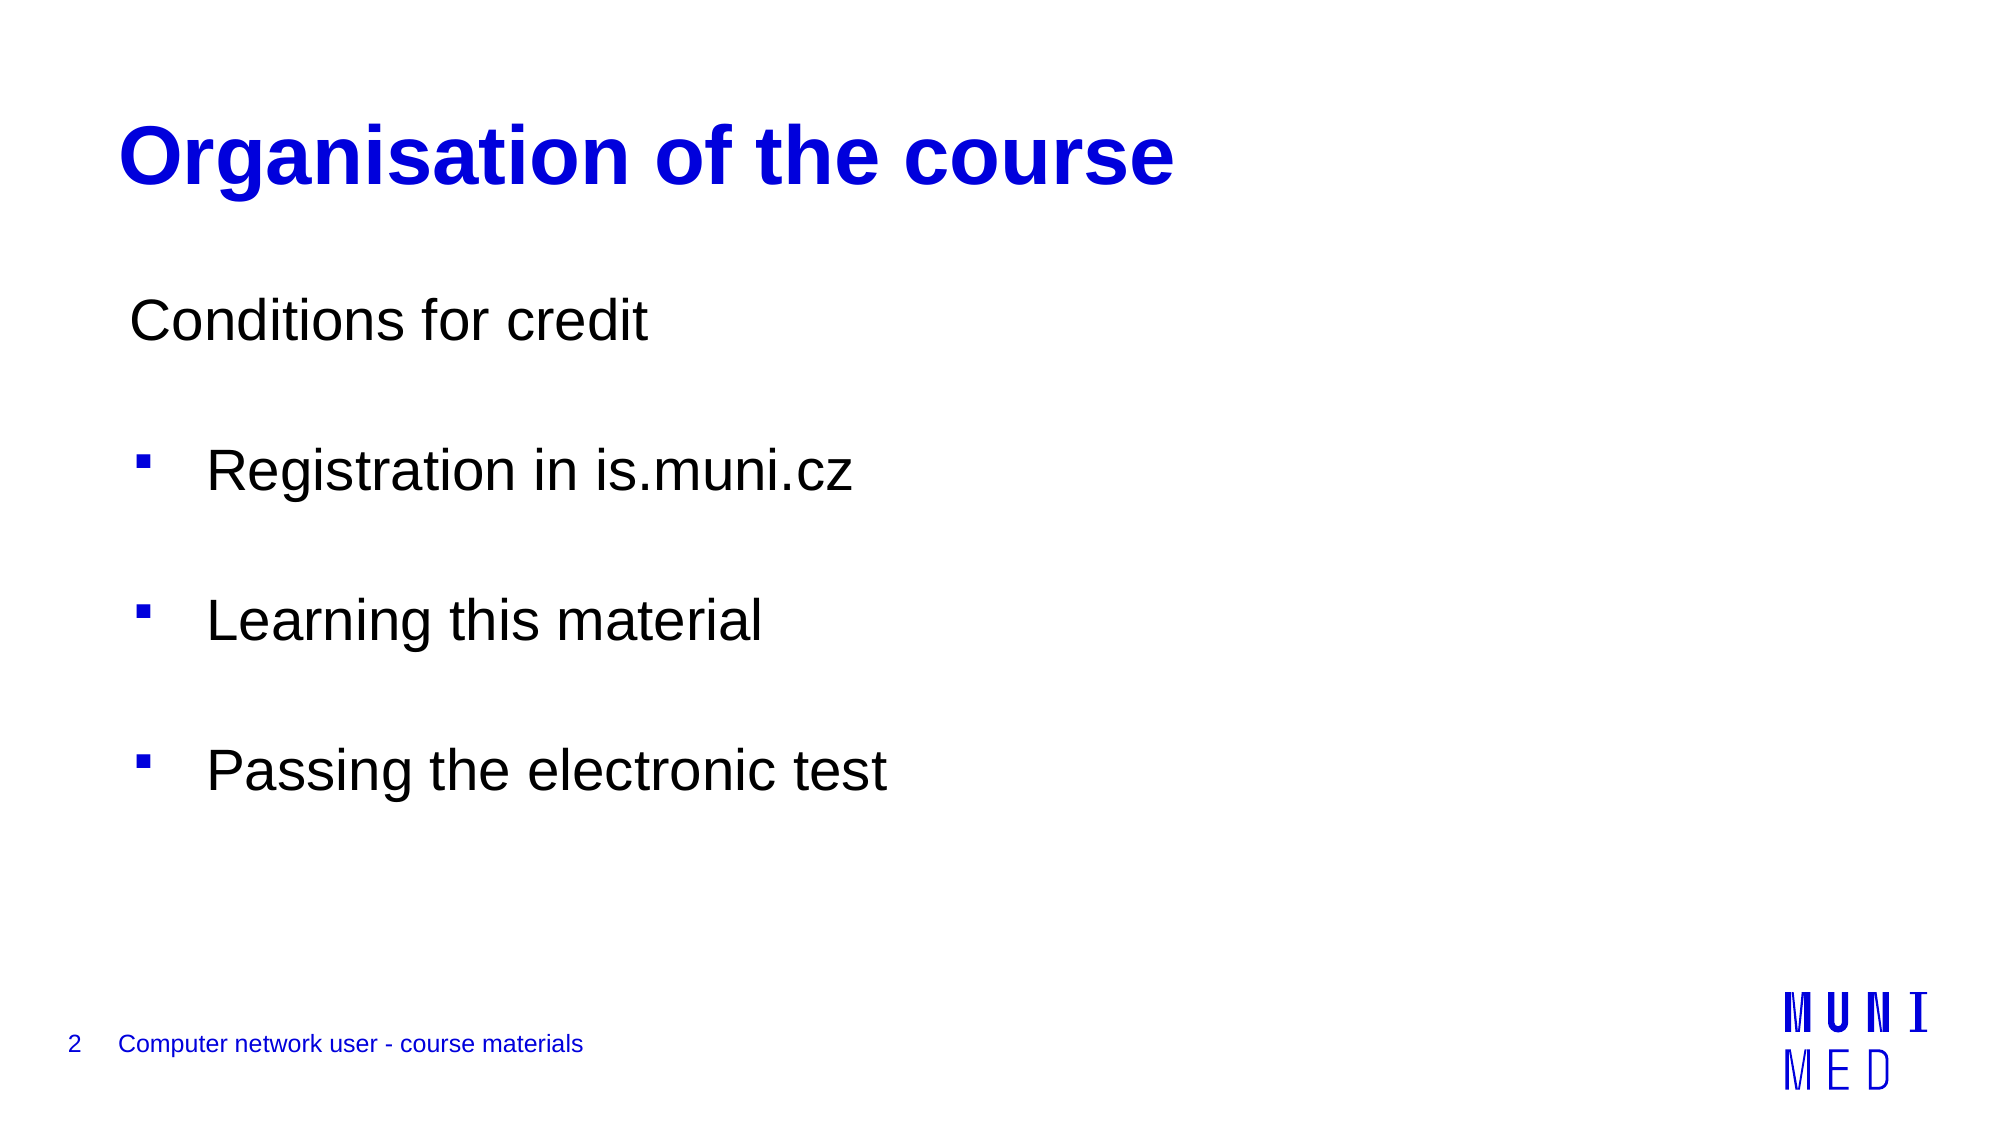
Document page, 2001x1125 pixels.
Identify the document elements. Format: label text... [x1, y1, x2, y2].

slide_number 2 [67, 1021, 110, 1063]
footer Computer network user - course materials [118, 1021, 1418, 1063]
title Organisation of the course [118, 118, 1883, 193]
list Conditions for credit Registration in is.muni.cz Learning this material Passing the electronic test [118, 277, 1883, 957]
